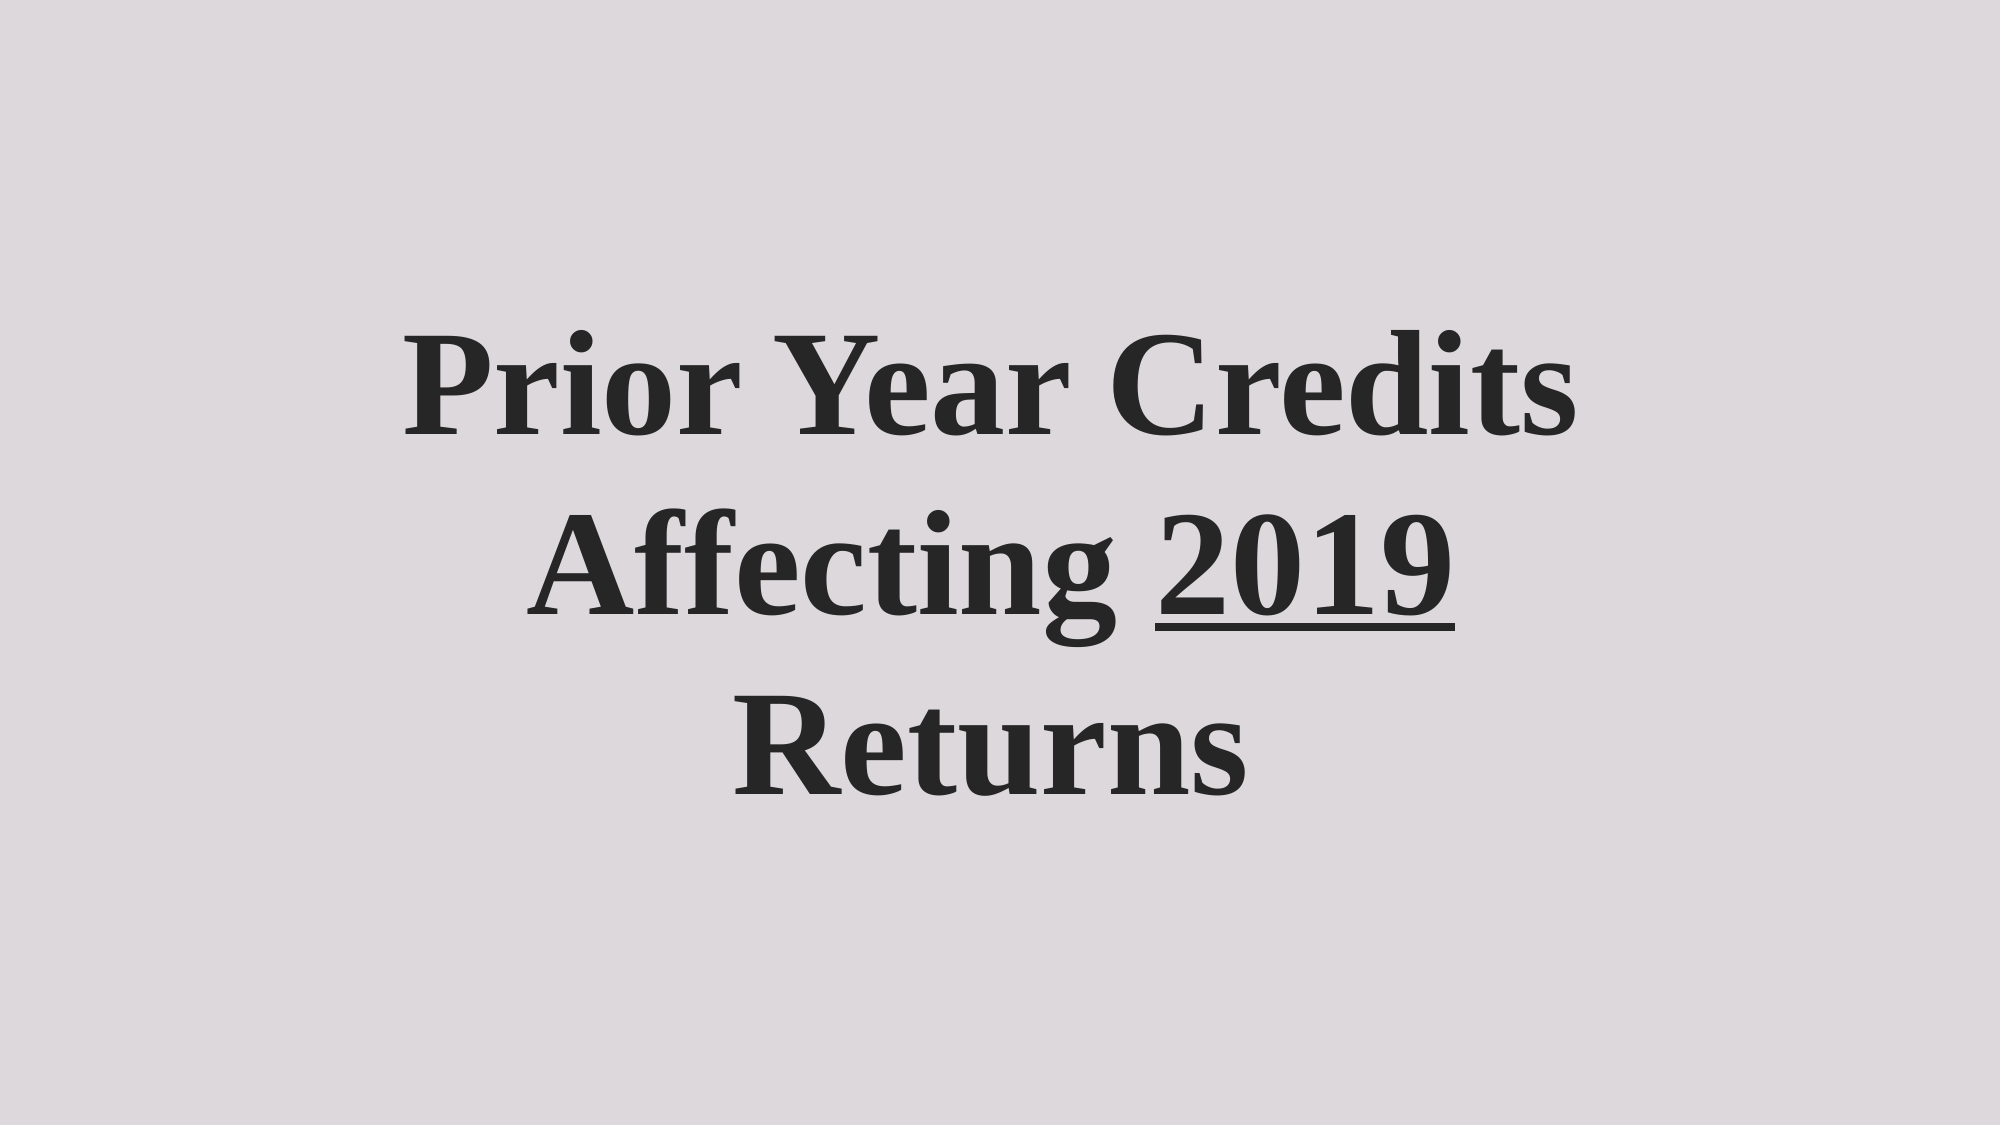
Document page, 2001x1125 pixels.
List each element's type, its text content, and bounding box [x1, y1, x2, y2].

text_box Prior Year Credits Affecting 2019 Returns [151, 277, 1830, 833]
